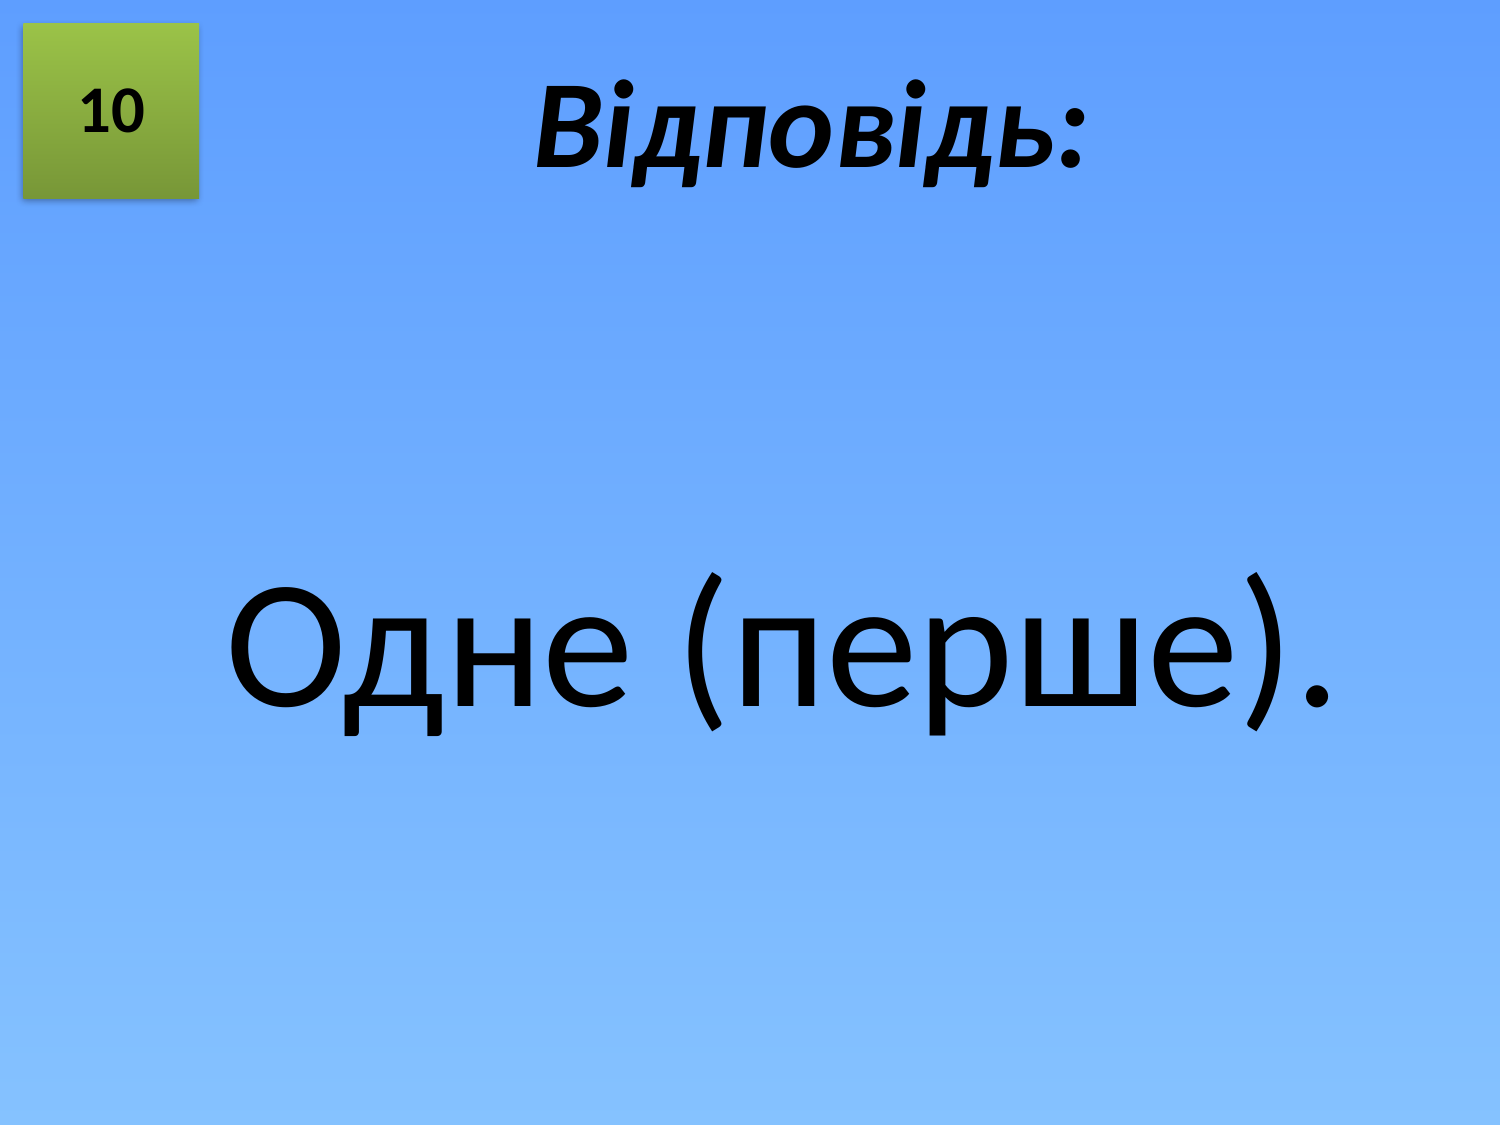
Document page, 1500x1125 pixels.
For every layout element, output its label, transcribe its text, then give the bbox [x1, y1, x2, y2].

text_box Відповідь: [152, 35, 1500, 200]
text_box 10 [23, 23, 200, 199]
text_box Одне (перше). [210, 515, 1421, 751]
